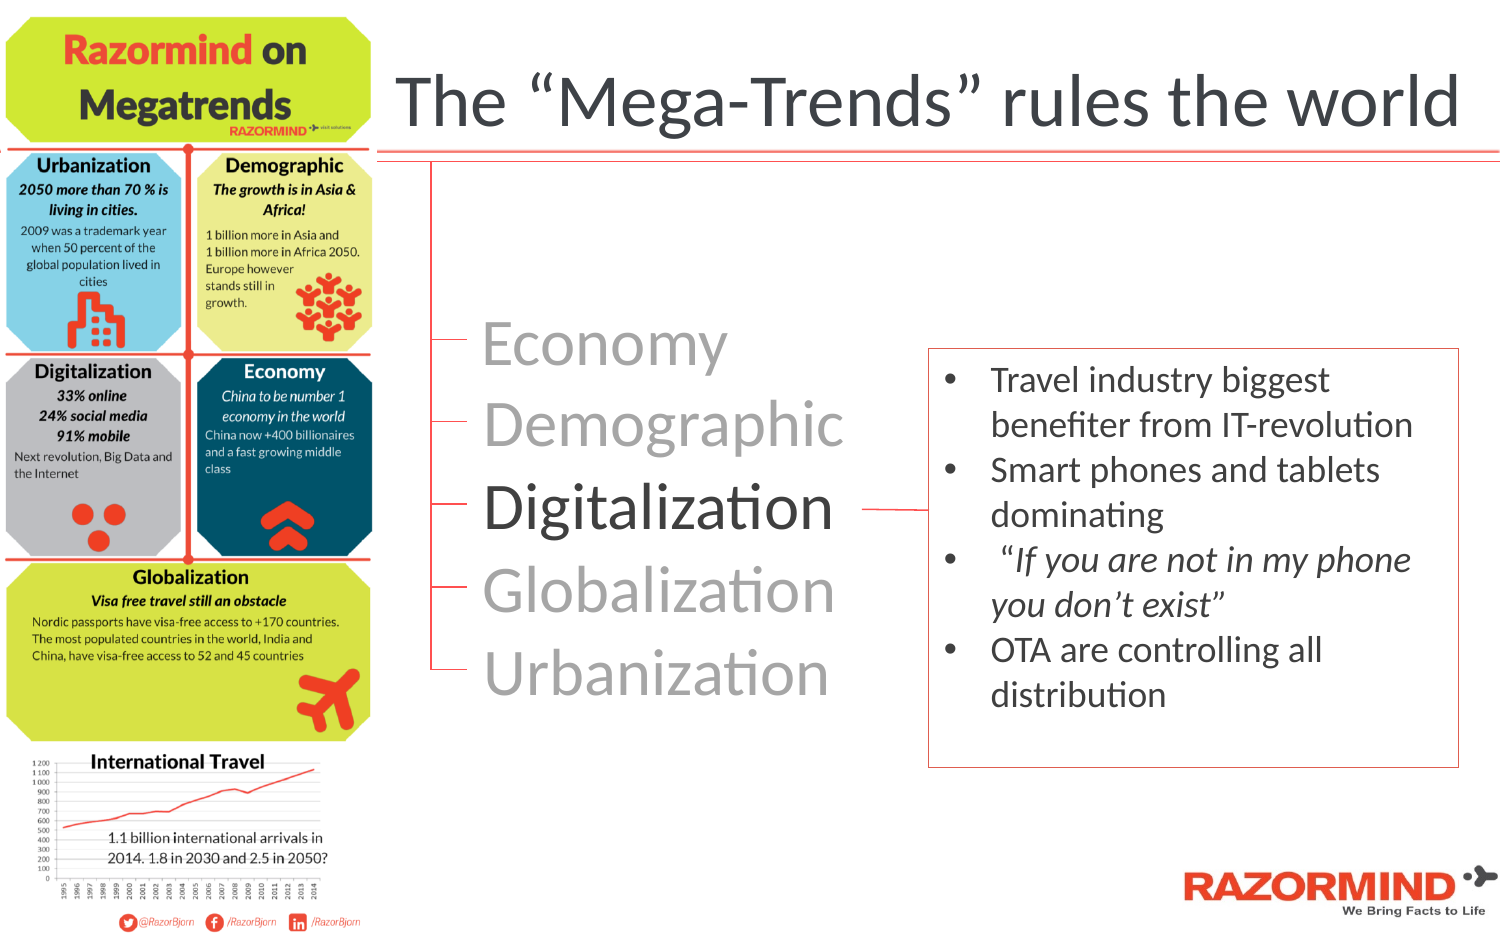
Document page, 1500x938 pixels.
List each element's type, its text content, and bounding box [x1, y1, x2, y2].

text_box Economy [466, 291, 744, 387]
text_box Travel industry biggest benefiter from IT-revolution Smart phones and tablets dominating “If you are not in my phone you don’t exist” OTA are controlling all distribution [928, 348, 1459, 768]
picture [1182, 842, 1500, 938]
text_box Globalization [467, 538, 852, 634]
text_box Urbanization [468, 634, 846, 717]
text_box Demographic [468, 372, 860, 468]
picture [0, 0, 1499, 938]
text_box Digitalization [469, 455, 850, 538]
text_box The “Mega-Trends” rules the world [380, 43, 1478, 149]
